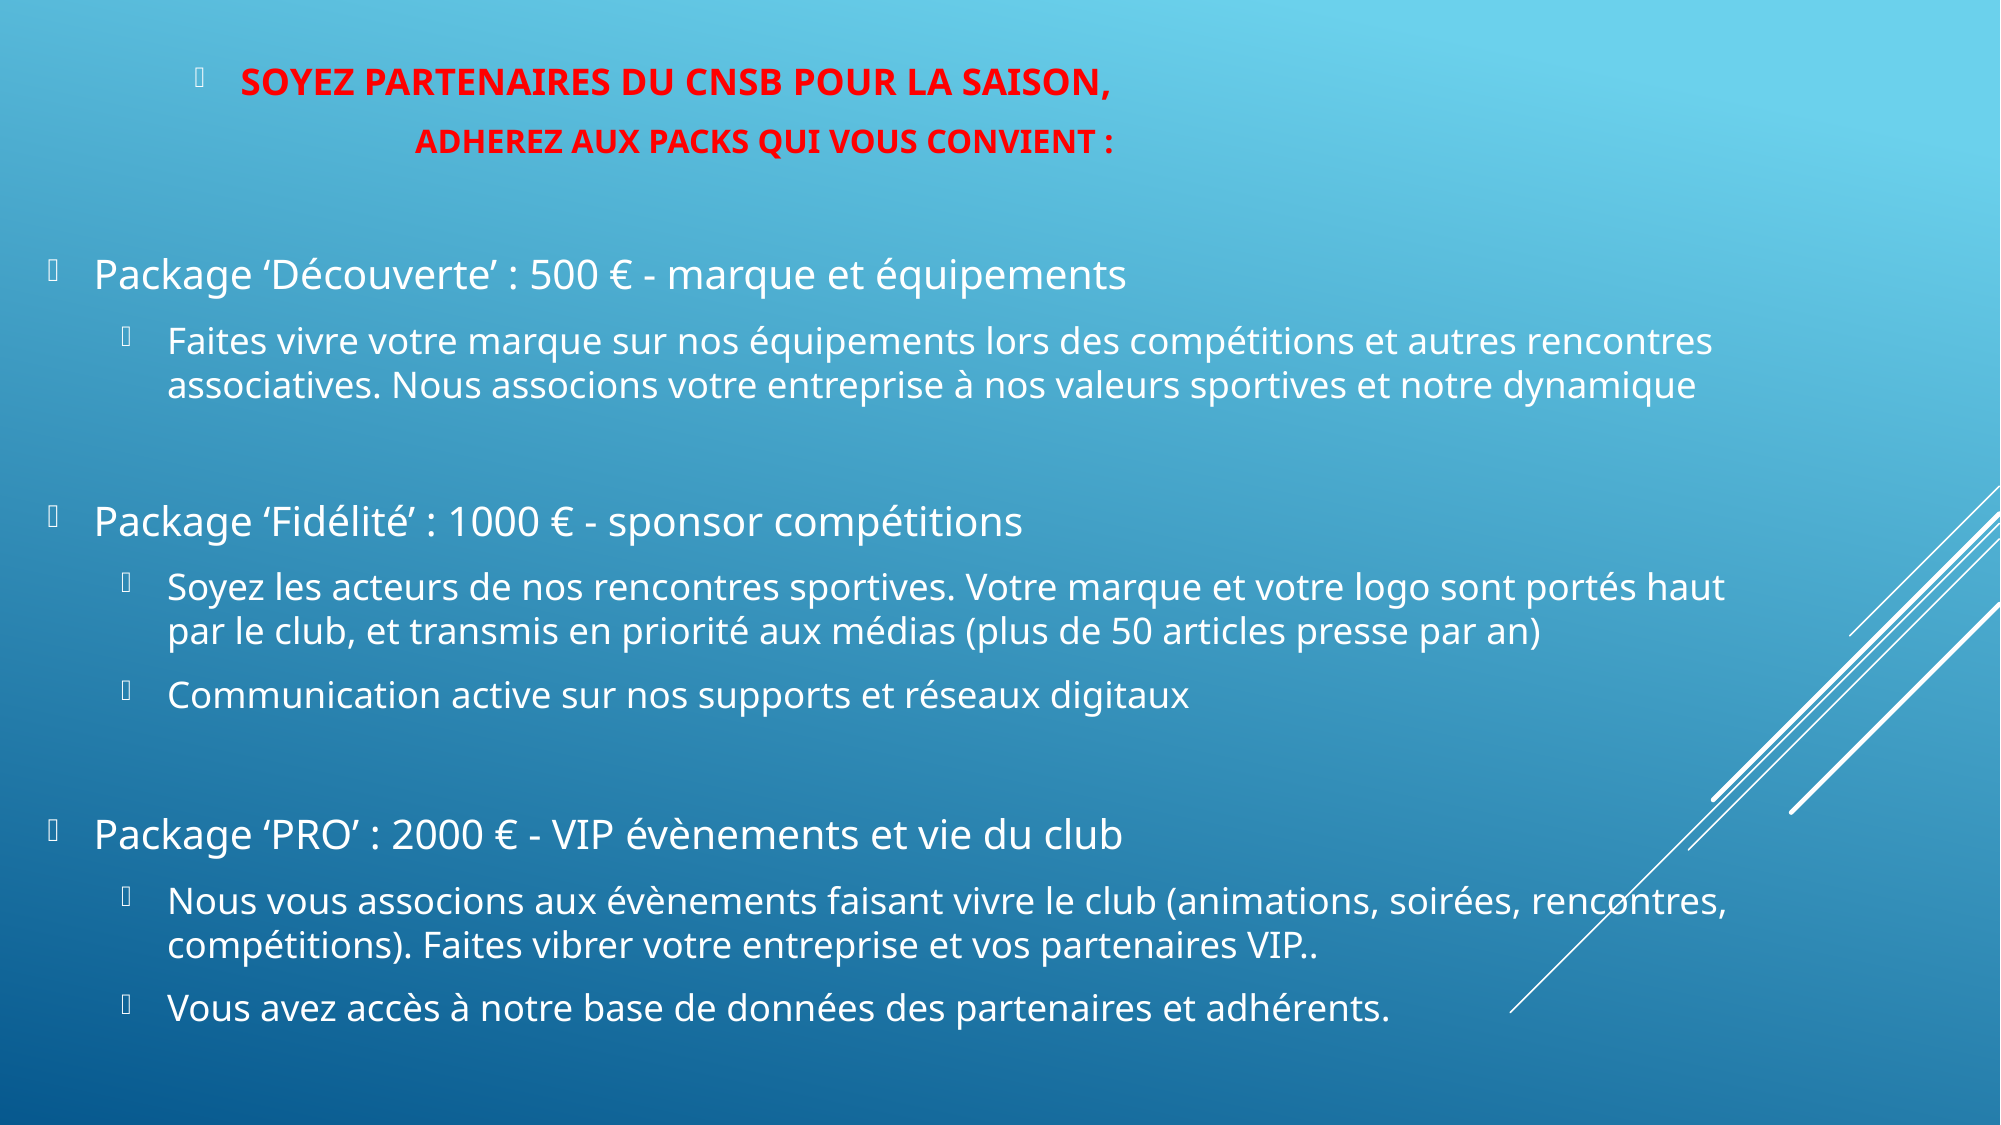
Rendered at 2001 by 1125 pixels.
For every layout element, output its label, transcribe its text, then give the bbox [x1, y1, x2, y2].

list SOYEZ PARTENAIRES DU CNSB POUR LA SAISON, ADHEREZ AUX PACKS QUI VOUS CONVIENT : Package ‘Découverte’ : 500 € - marque et équipements Faites vivre votre marque sur nos équipements lors des compétitions et autres rencontres associatives. Nous associons votre entreprise à nos valeurs sportives et notre dynamique Package ‘Fidélité’ : 1000 € - sponsor compétitions Soyez les acteurs de nos rencontres sportives. Votre marque et votre logo sont portés haut par le club, et transmis en priorité aux médias (plus de 50 articles presse par an) Communication active sur nos supports et réseaux digitaux Package ‘PRO’ : 2000 € - VIP évènements et vie du club Nous vous associons aux évènements faisant vivre le club (animations, soirées, rencontres, compétitions). Faites vibrer votre entreprise et vos partenaires VIP.. Vous avez accès à notre base de données des partenaires et adhérents. [32, 51, 1790, 1041]
